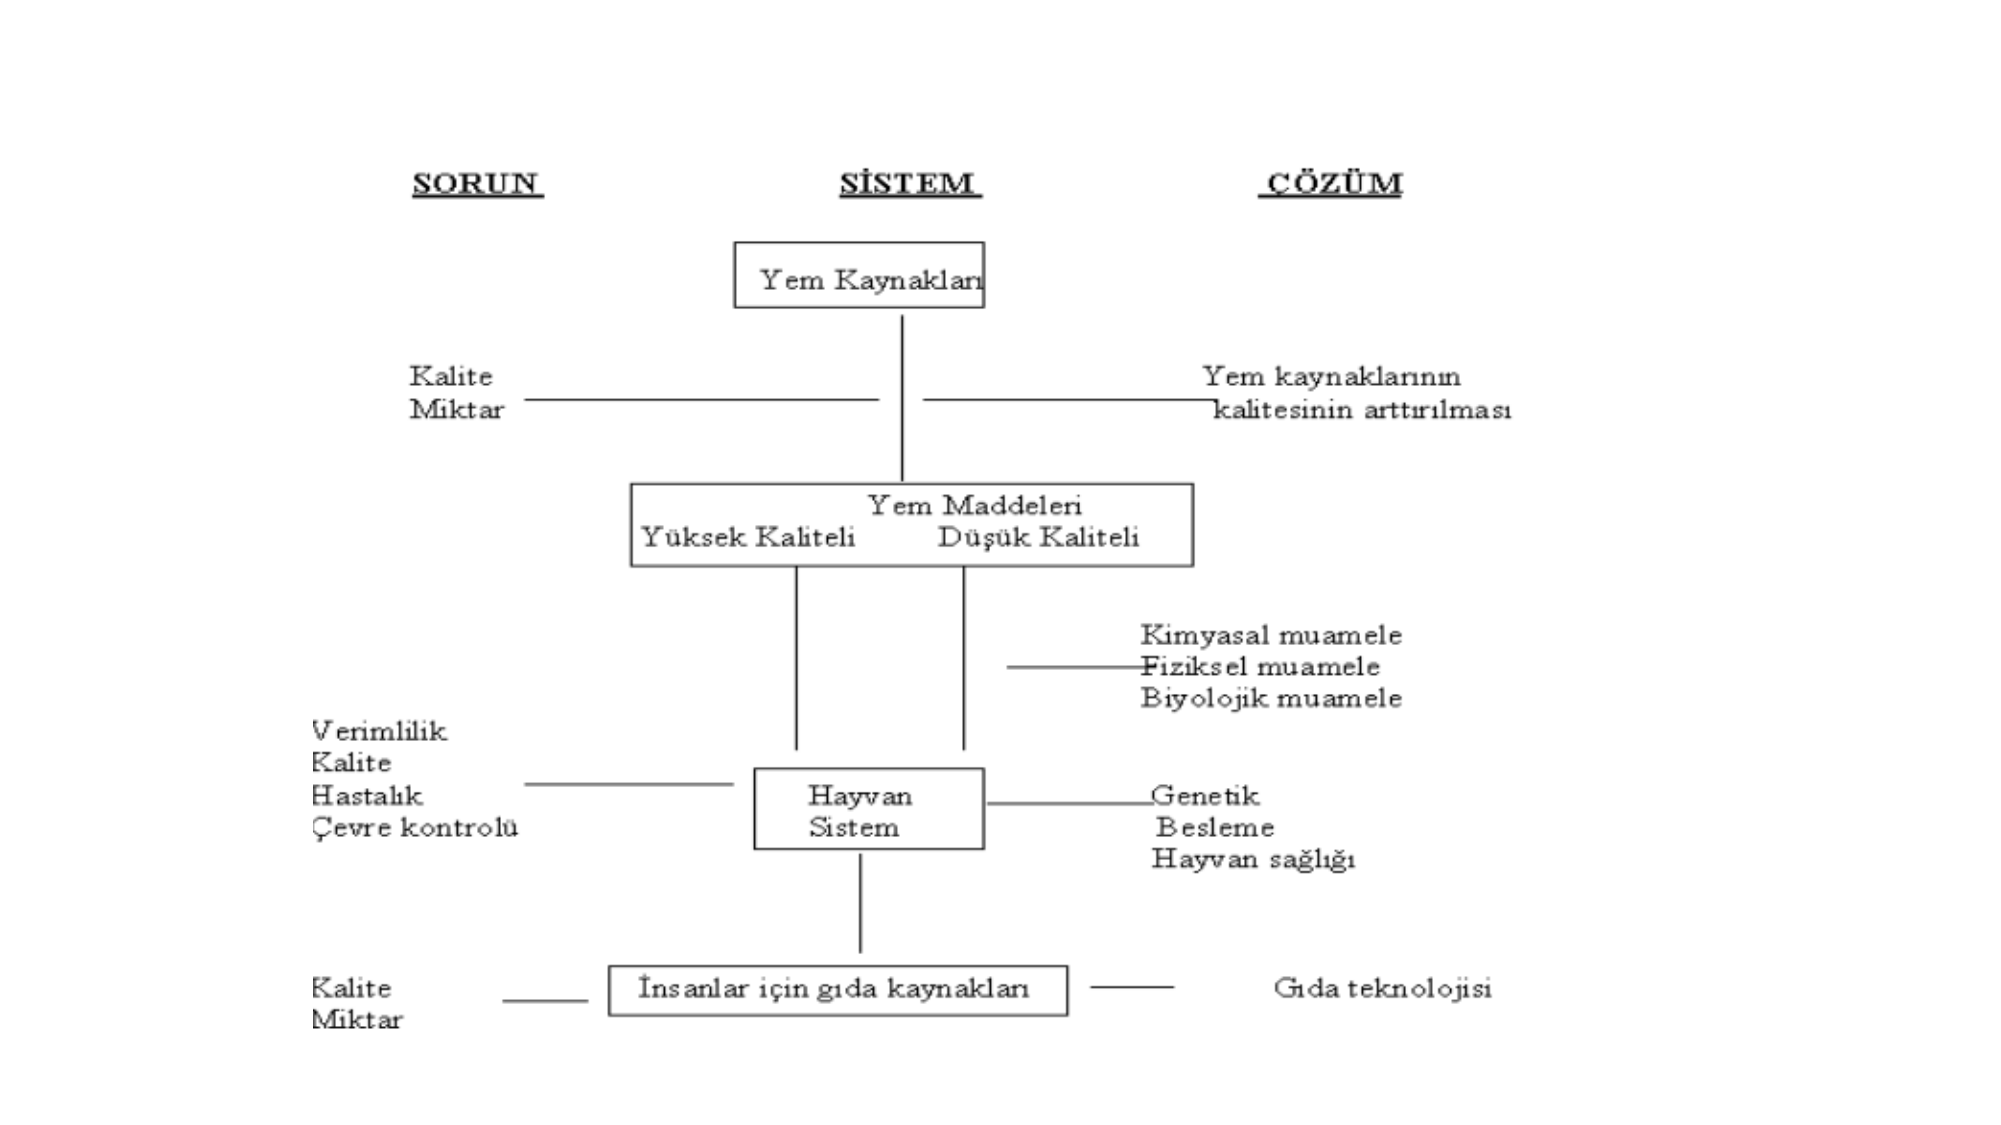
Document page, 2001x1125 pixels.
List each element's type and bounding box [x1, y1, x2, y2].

picture [312, 167, 1546, 1050]
